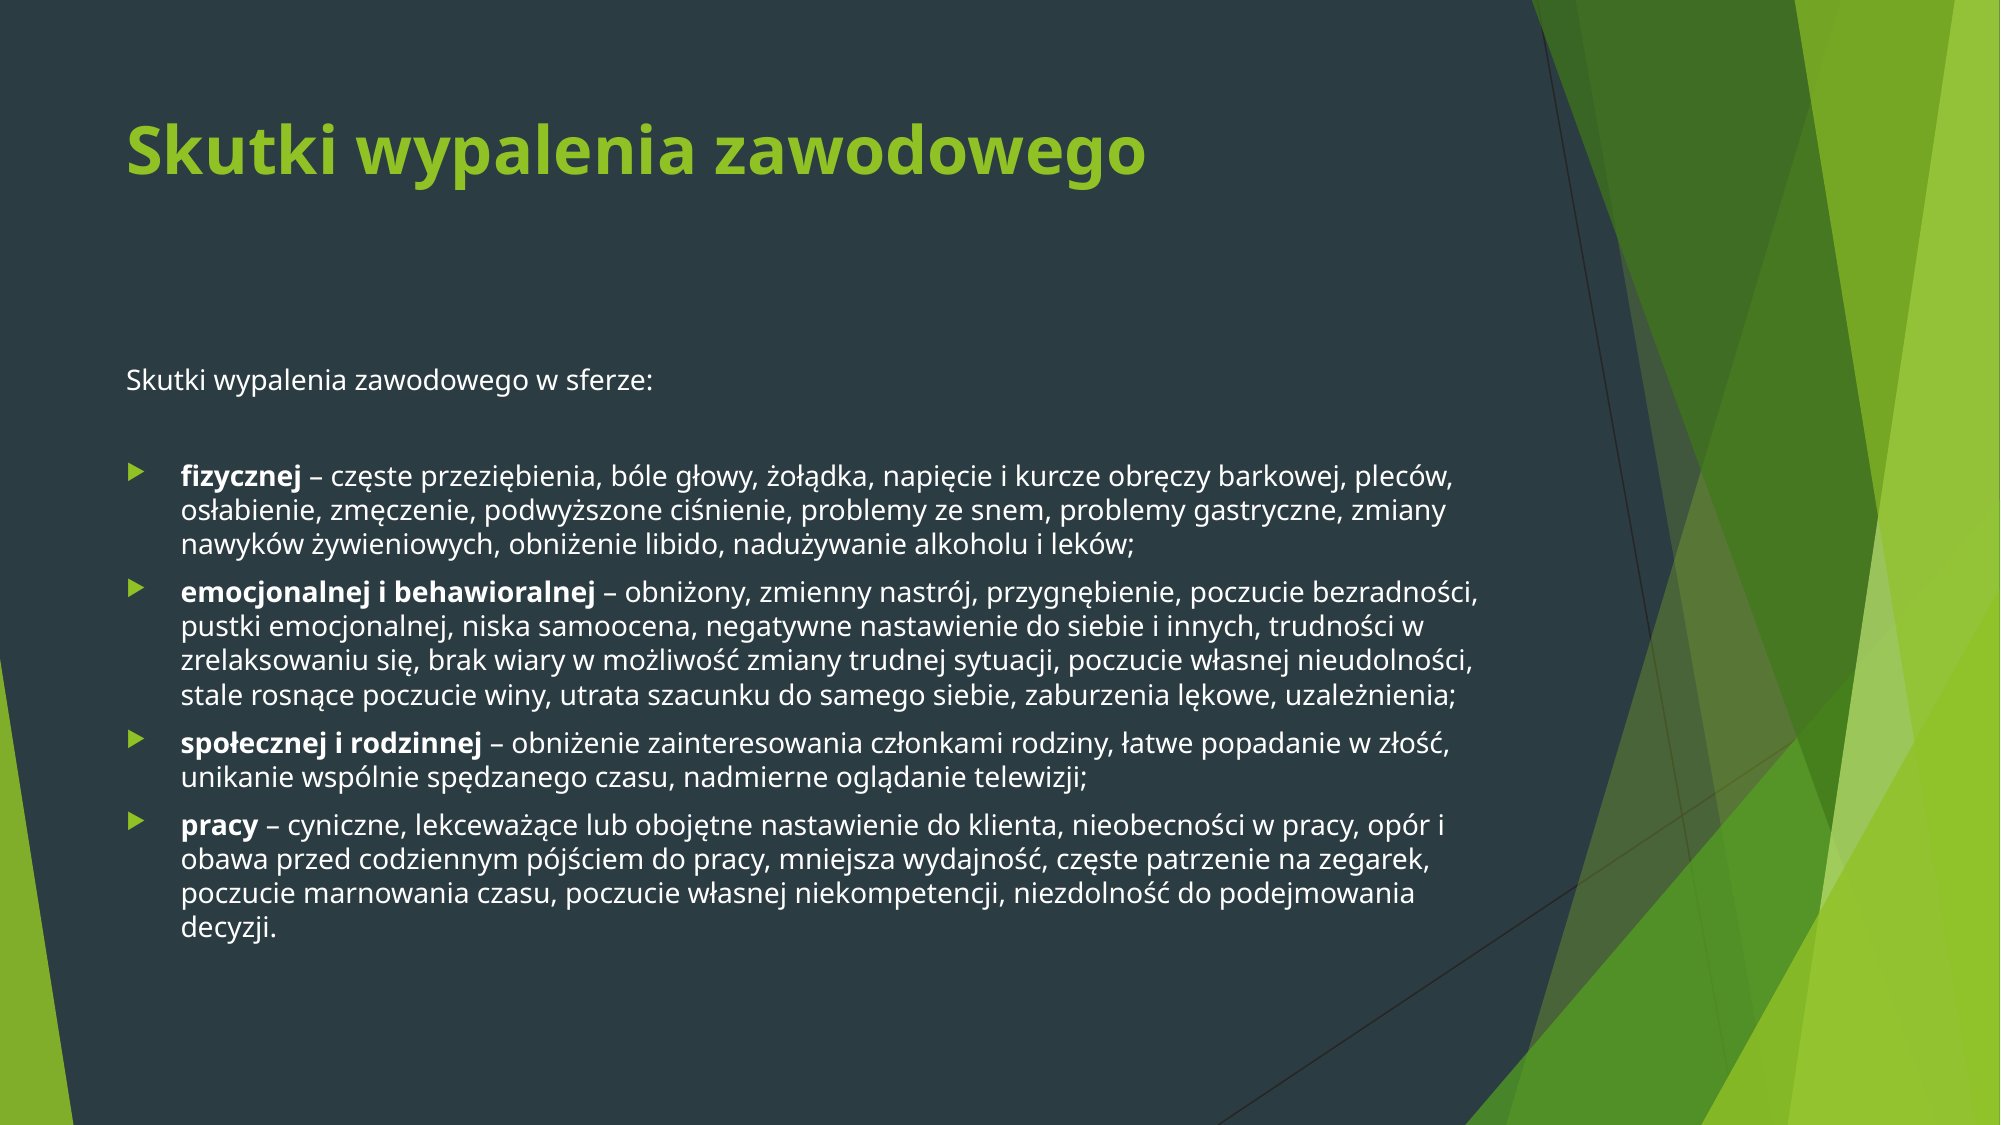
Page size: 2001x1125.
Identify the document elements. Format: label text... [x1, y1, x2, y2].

list Skutki wypalenia zawodowego w sferze: fizycznej – częste przeziębienia, bóle głowy, żołądka, napięcie i kurcze obręczy barkowej, pleców, osłabienie, zmęczenie, podwyższone ciśnienie, problemy ze snem, problemy gastryczne, zmiany nawyków żywieniowych, obniżenie libido, nadużywanie alkoholu i leków; emocjonalnej i behawioralnej – obniżony, zmienny nastrój, przygnębienie, poczucie bezradności, pustki emocjonalnej, niska samoocena, negatywne nastawienie do siebie i innych, trudności w zrelaksowaniu się, brak wiary w możliwość zmiany trudnej sytuacji, poczucie własnej nieudolności, stale rosnące poczucie winy, utrata szacunku do samego siebie, zaburzenia lękowe, uzależnienia; społecznej i rodzinnej – obniżenie zainteresowania członkami rodziny, łatwe popadanie w złość, unikanie wspólnie spędzanego czasu, nadmierne oglądanie telewizji; pracy – cyniczne, lekceważące lub obojętne nastawienie do klienta, nieobecności w pracy, opór i obawa przed codziennym pójściem do pracy, mniejsza wydajność, częste patrzenie na zegarek, poczucie marnowania czasu, poczucie własnej niekompetencji, niezdolność do podejmowania decyzji. [111, 354, 1522, 992]
title Skutki wypalenia zawodowego [111, 99, 1522, 317]
